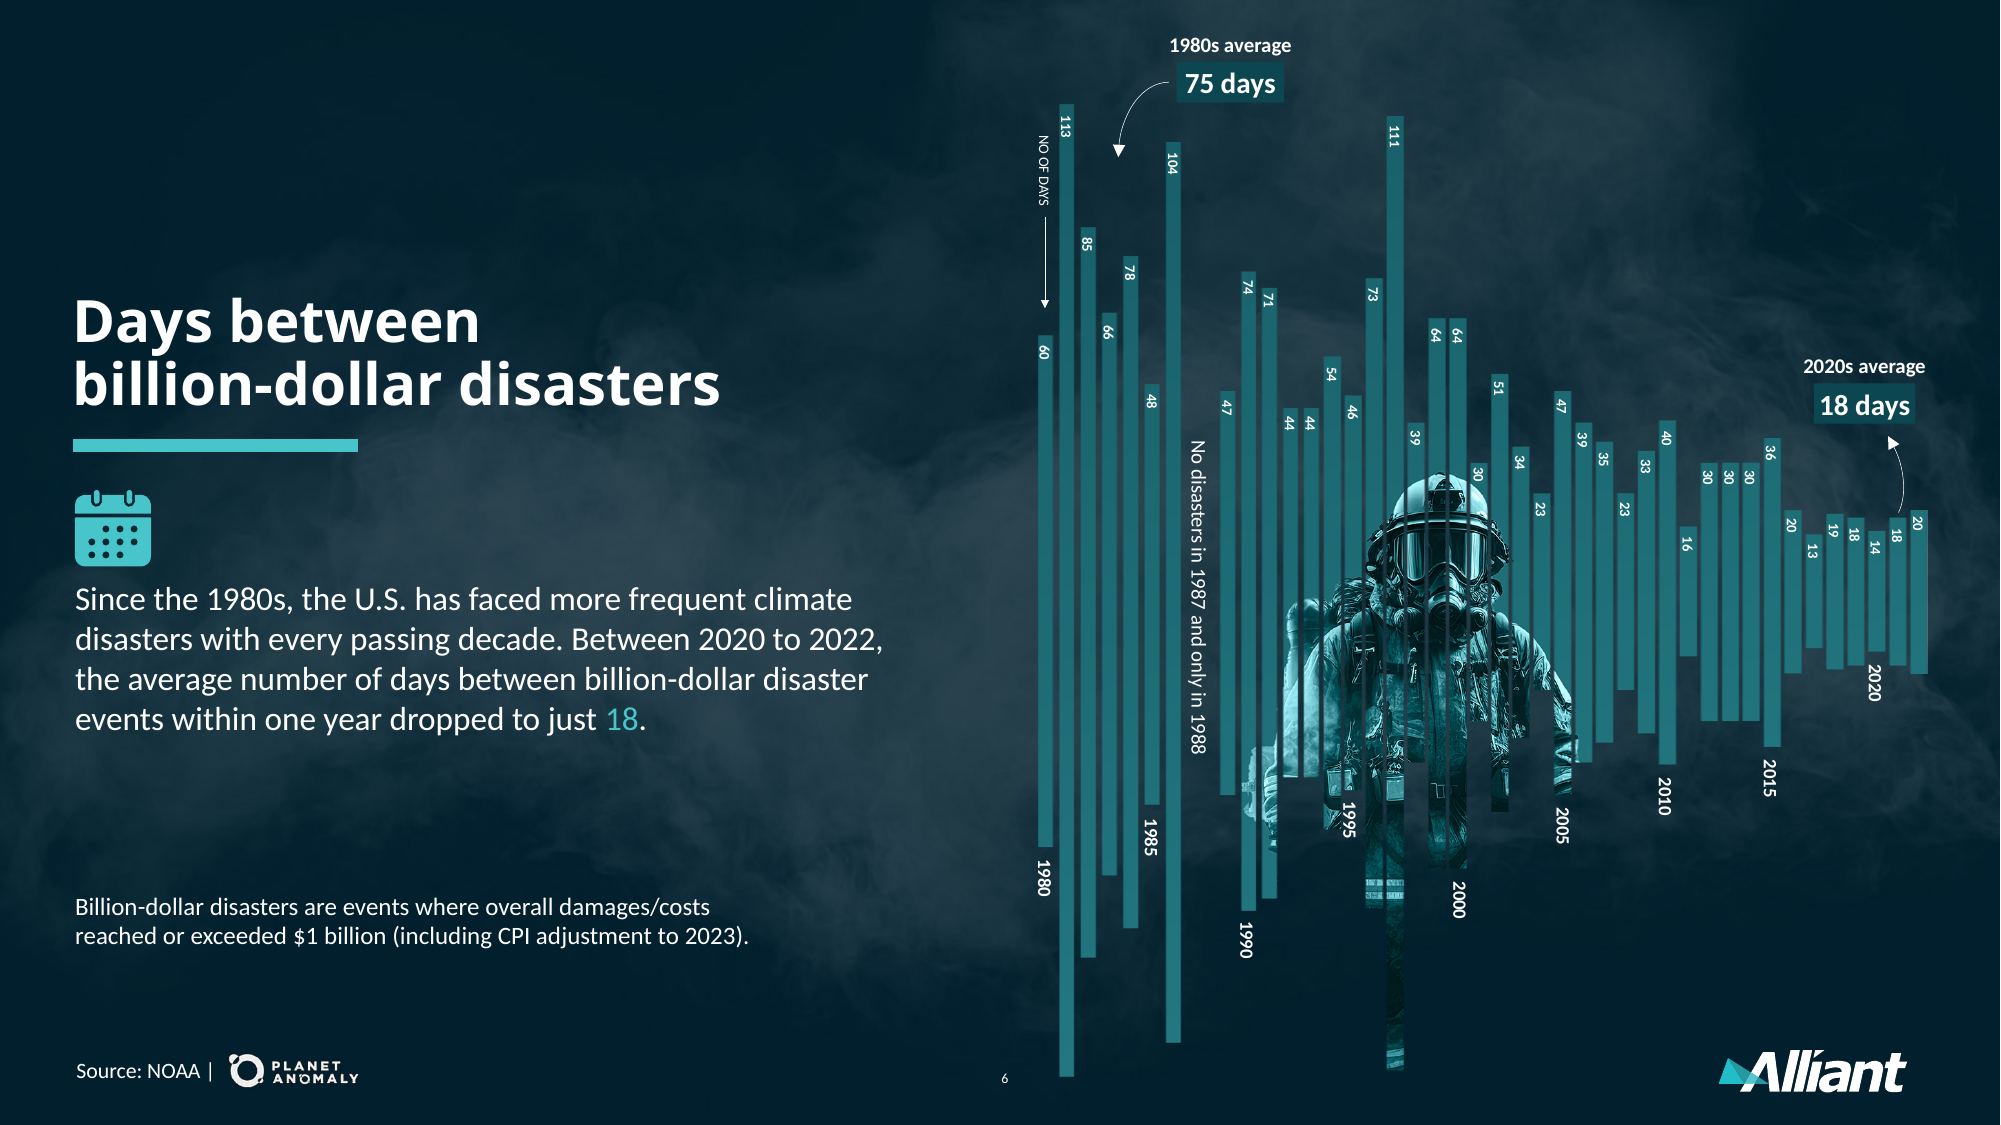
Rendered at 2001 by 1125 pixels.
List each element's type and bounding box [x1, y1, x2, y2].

text_box [970, 2, 1983, 1125]
picture [0, 0, 2000, 1125]
text_box [76, 1045, 362, 1094]
text_box [74, 489, 151, 567]
